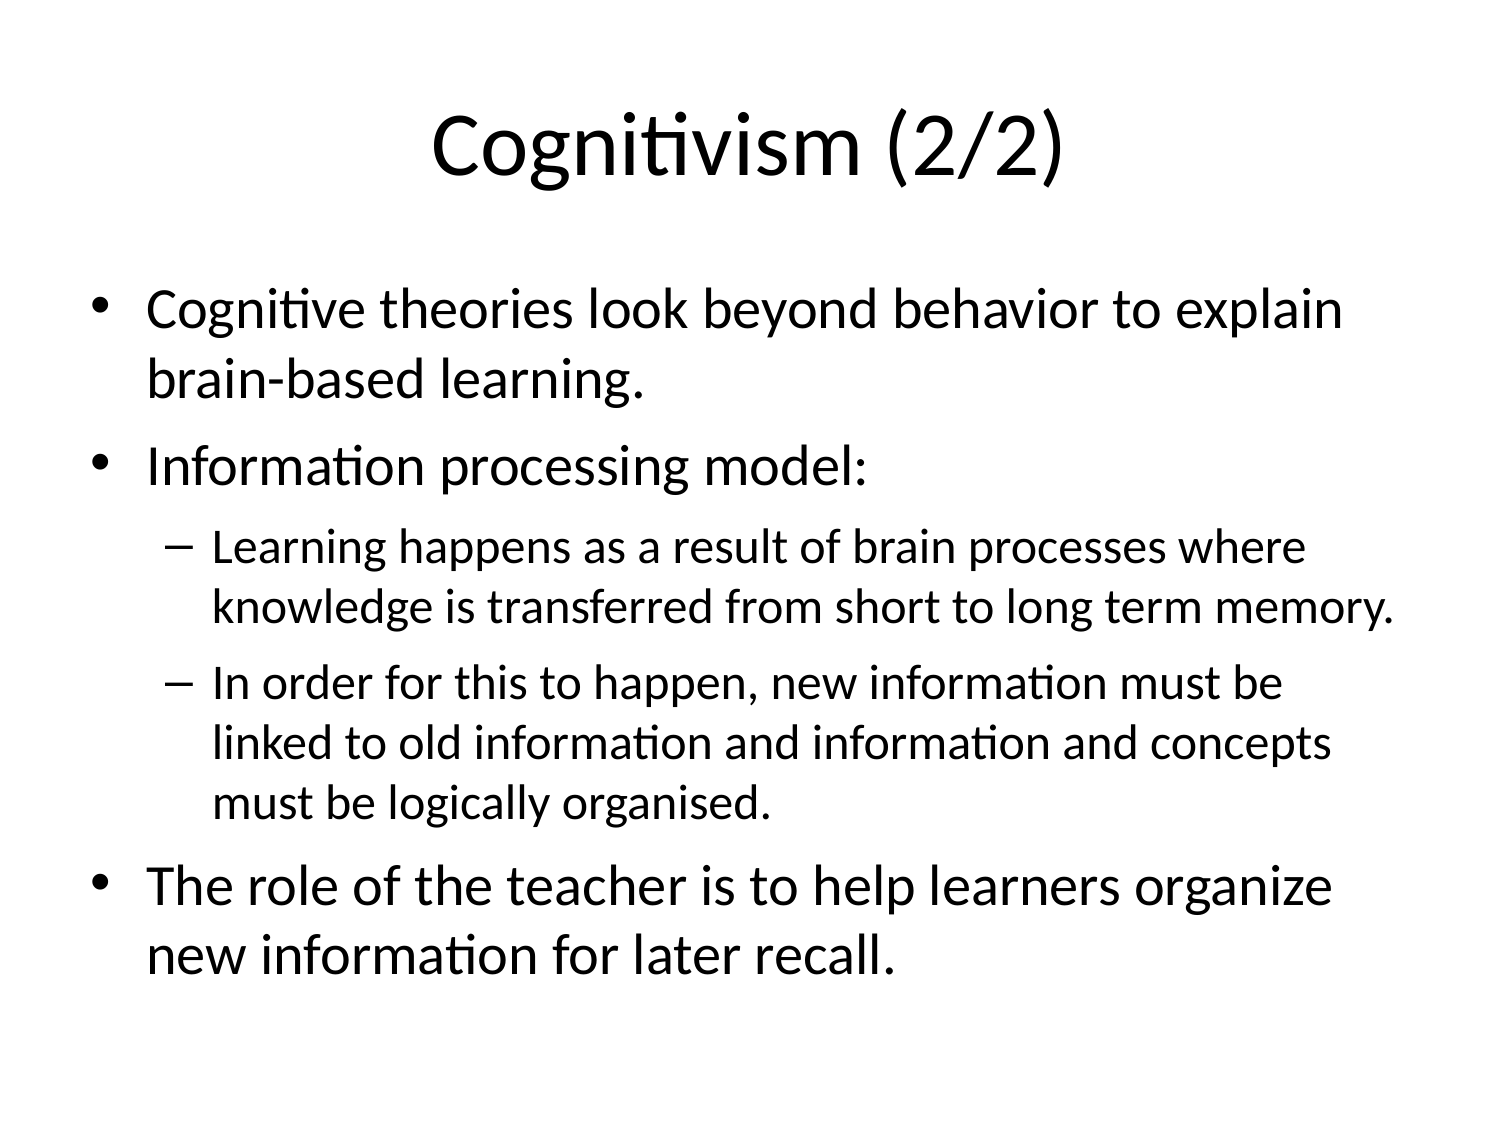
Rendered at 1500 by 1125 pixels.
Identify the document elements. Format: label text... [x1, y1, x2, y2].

title Cognitivism (2/2) [75, 45, 1425, 233]
list Cognitive theories look beyond behavior to explain brain-based learning. Information processing model: Learning happens as a result of brain processes where knowledge is transferred from short to long term memory. In order for this to happen, new information must be linked to old information and information and concepts must be logically organised. The role of the teacher is to help learners organize new information for later recall. [75, 262, 1425, 1005]
